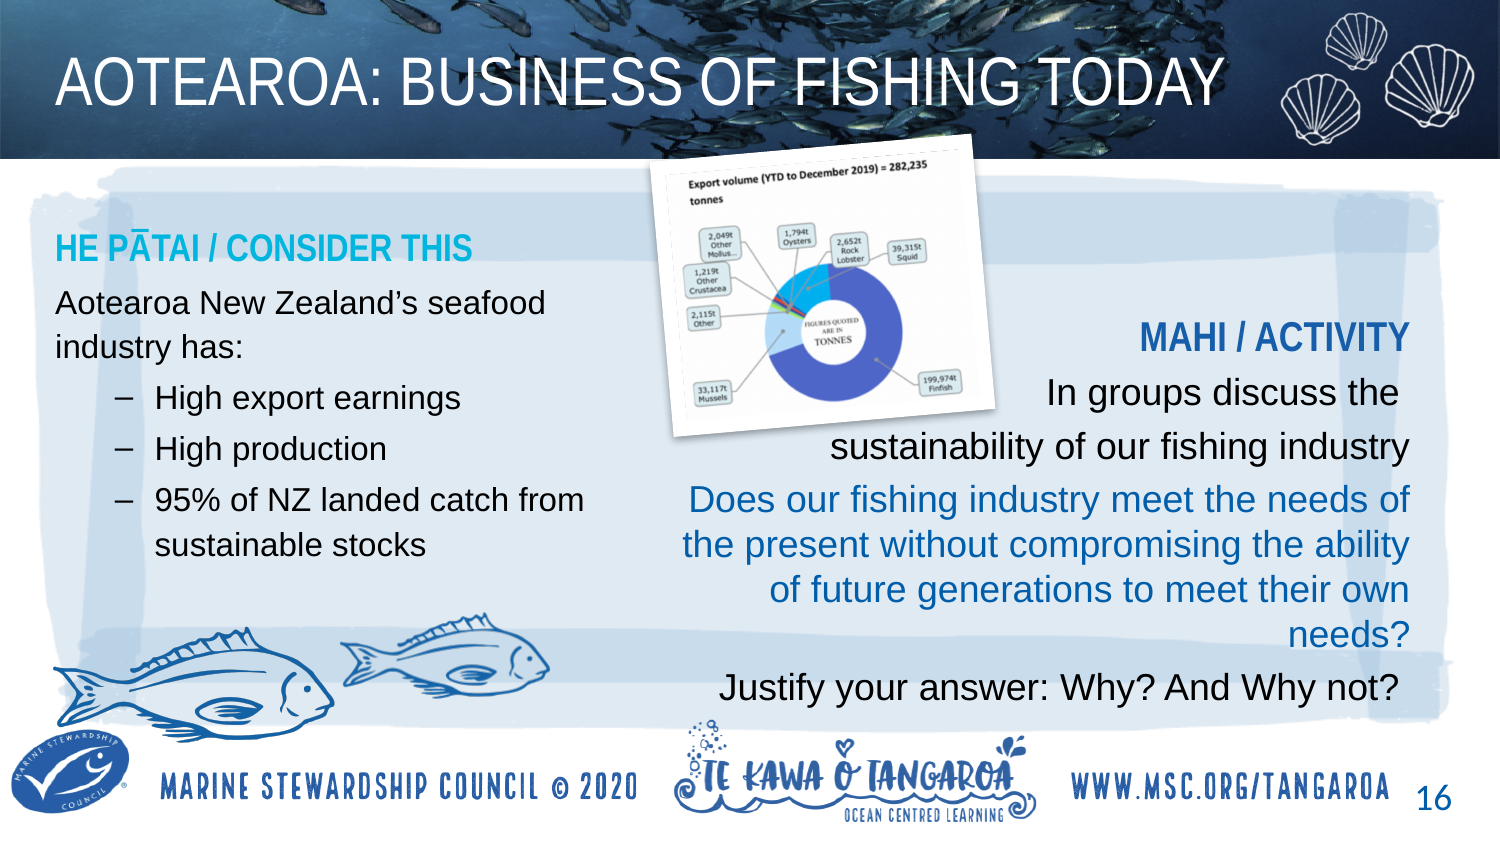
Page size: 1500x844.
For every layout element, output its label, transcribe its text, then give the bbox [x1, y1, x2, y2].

picture [0, 0, 1500, 835]
title AOTEAROA: BUSINESS OF FISHING TODAY [40, 15, 1425, 140]
